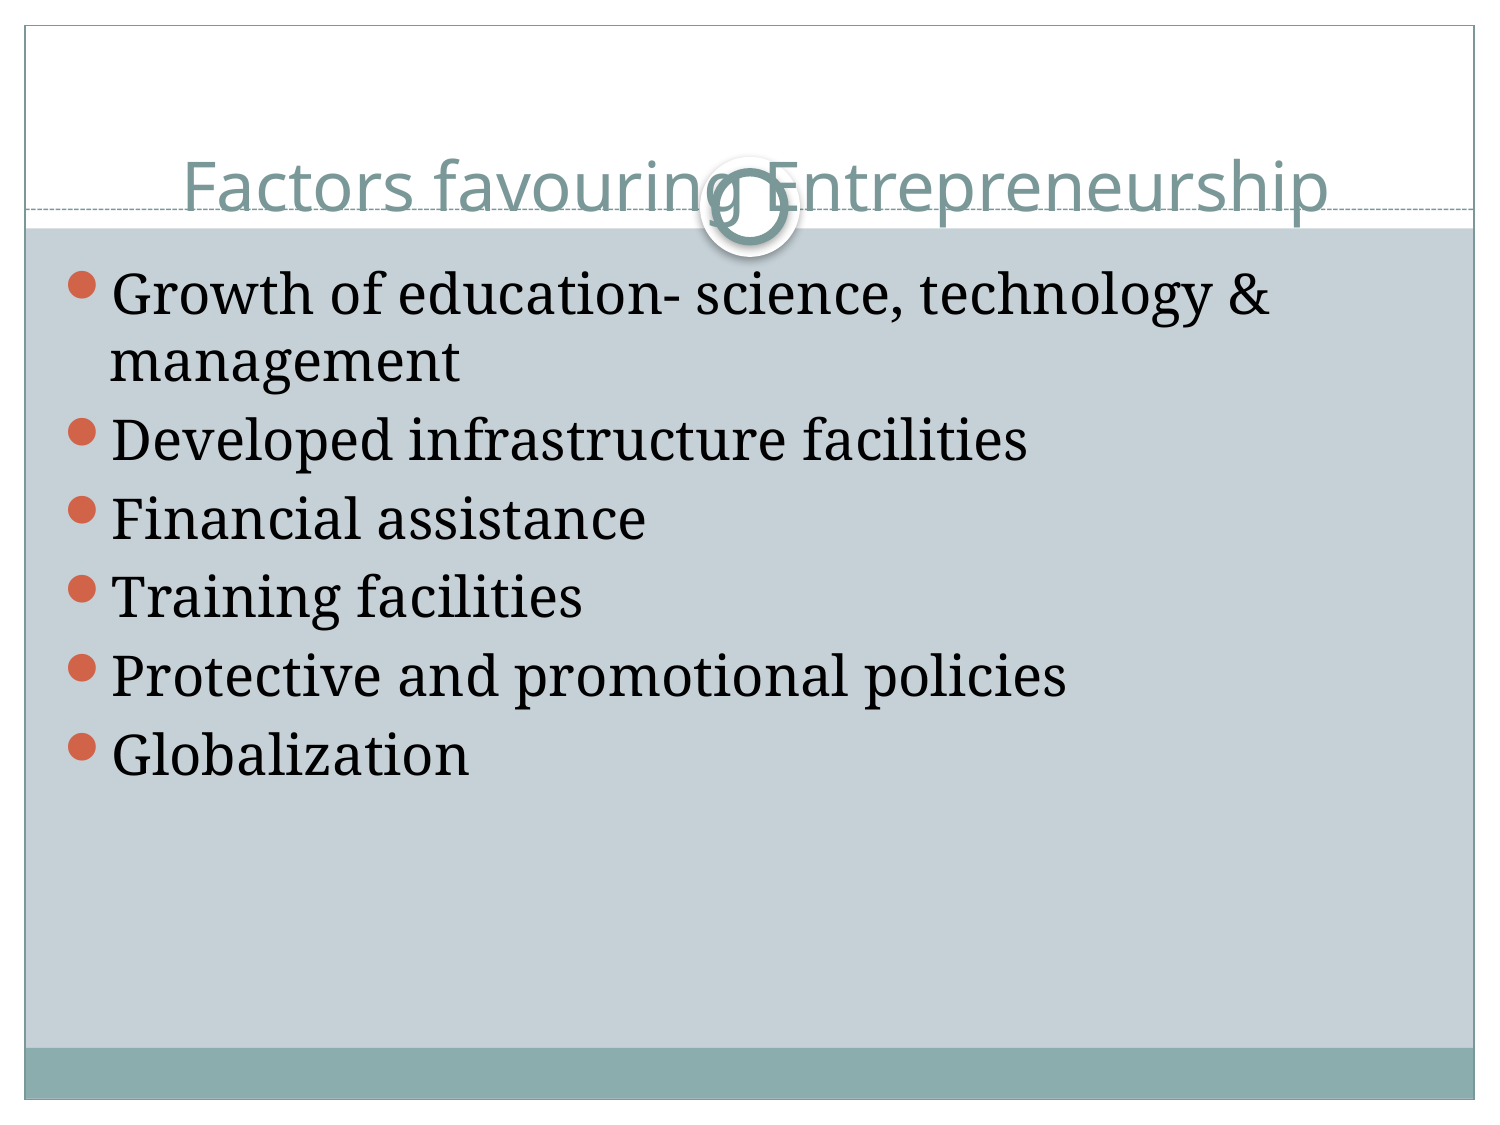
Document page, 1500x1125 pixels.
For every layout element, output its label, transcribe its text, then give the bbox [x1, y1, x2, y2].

list Growth of education- science, technology & management Developed infrastructure facilities Financial assistance Training facilities Protective and promotional policies Globalization [49, 250, 1445, 1001]
text_box [112, 962, 1388, 1058]
title Factors favouring Entrepreneurship [37, 45, 1475, 234]
